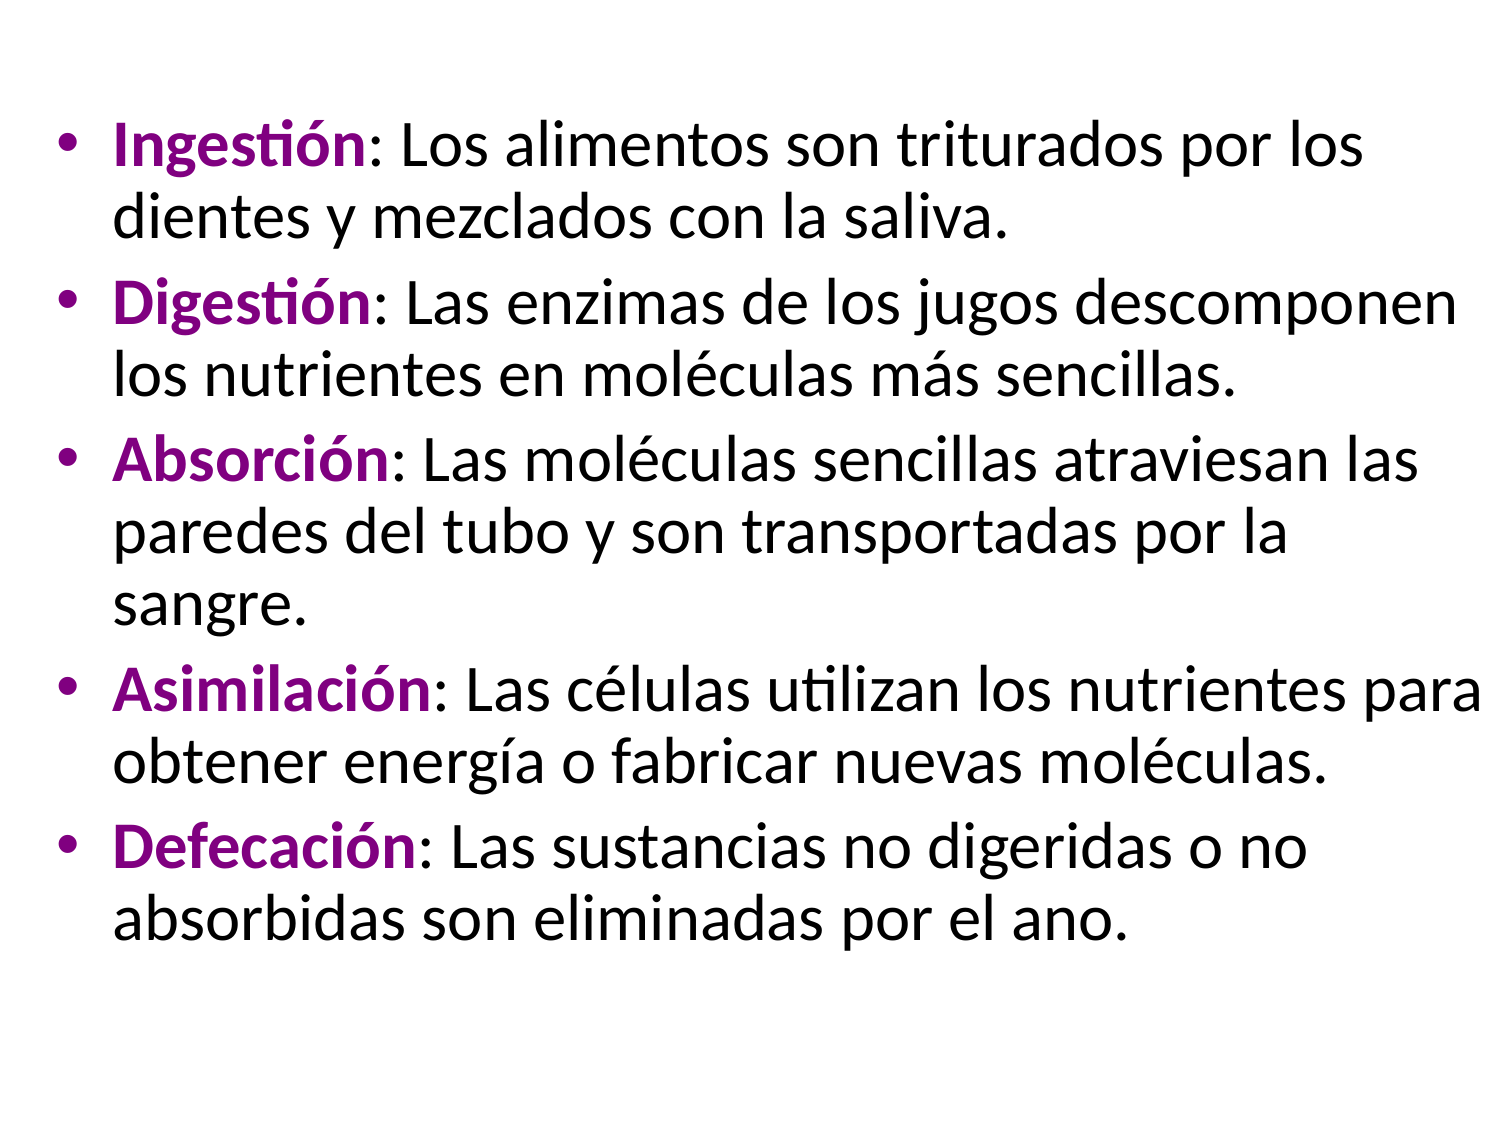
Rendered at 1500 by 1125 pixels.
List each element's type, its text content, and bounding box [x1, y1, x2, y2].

list Ingestión: Los alimentos son triturados por los dientes y mezclados con la saliva. Digestión: Las enzimas de los jugos descomponen los nutrientes en moléculas más sencillas. Absorción: Las moléculas sencillas atraviesan las paredes del tubo y son transportadas por la sangre. Asimilación: Las células utilizan los nutrientes para obtener energía o fabricar nuevas moléculas. Defecación: Las sustancias no digeridas o no absorbidas son eliminadas por el ano. [41, 101, 1500, 1059]
